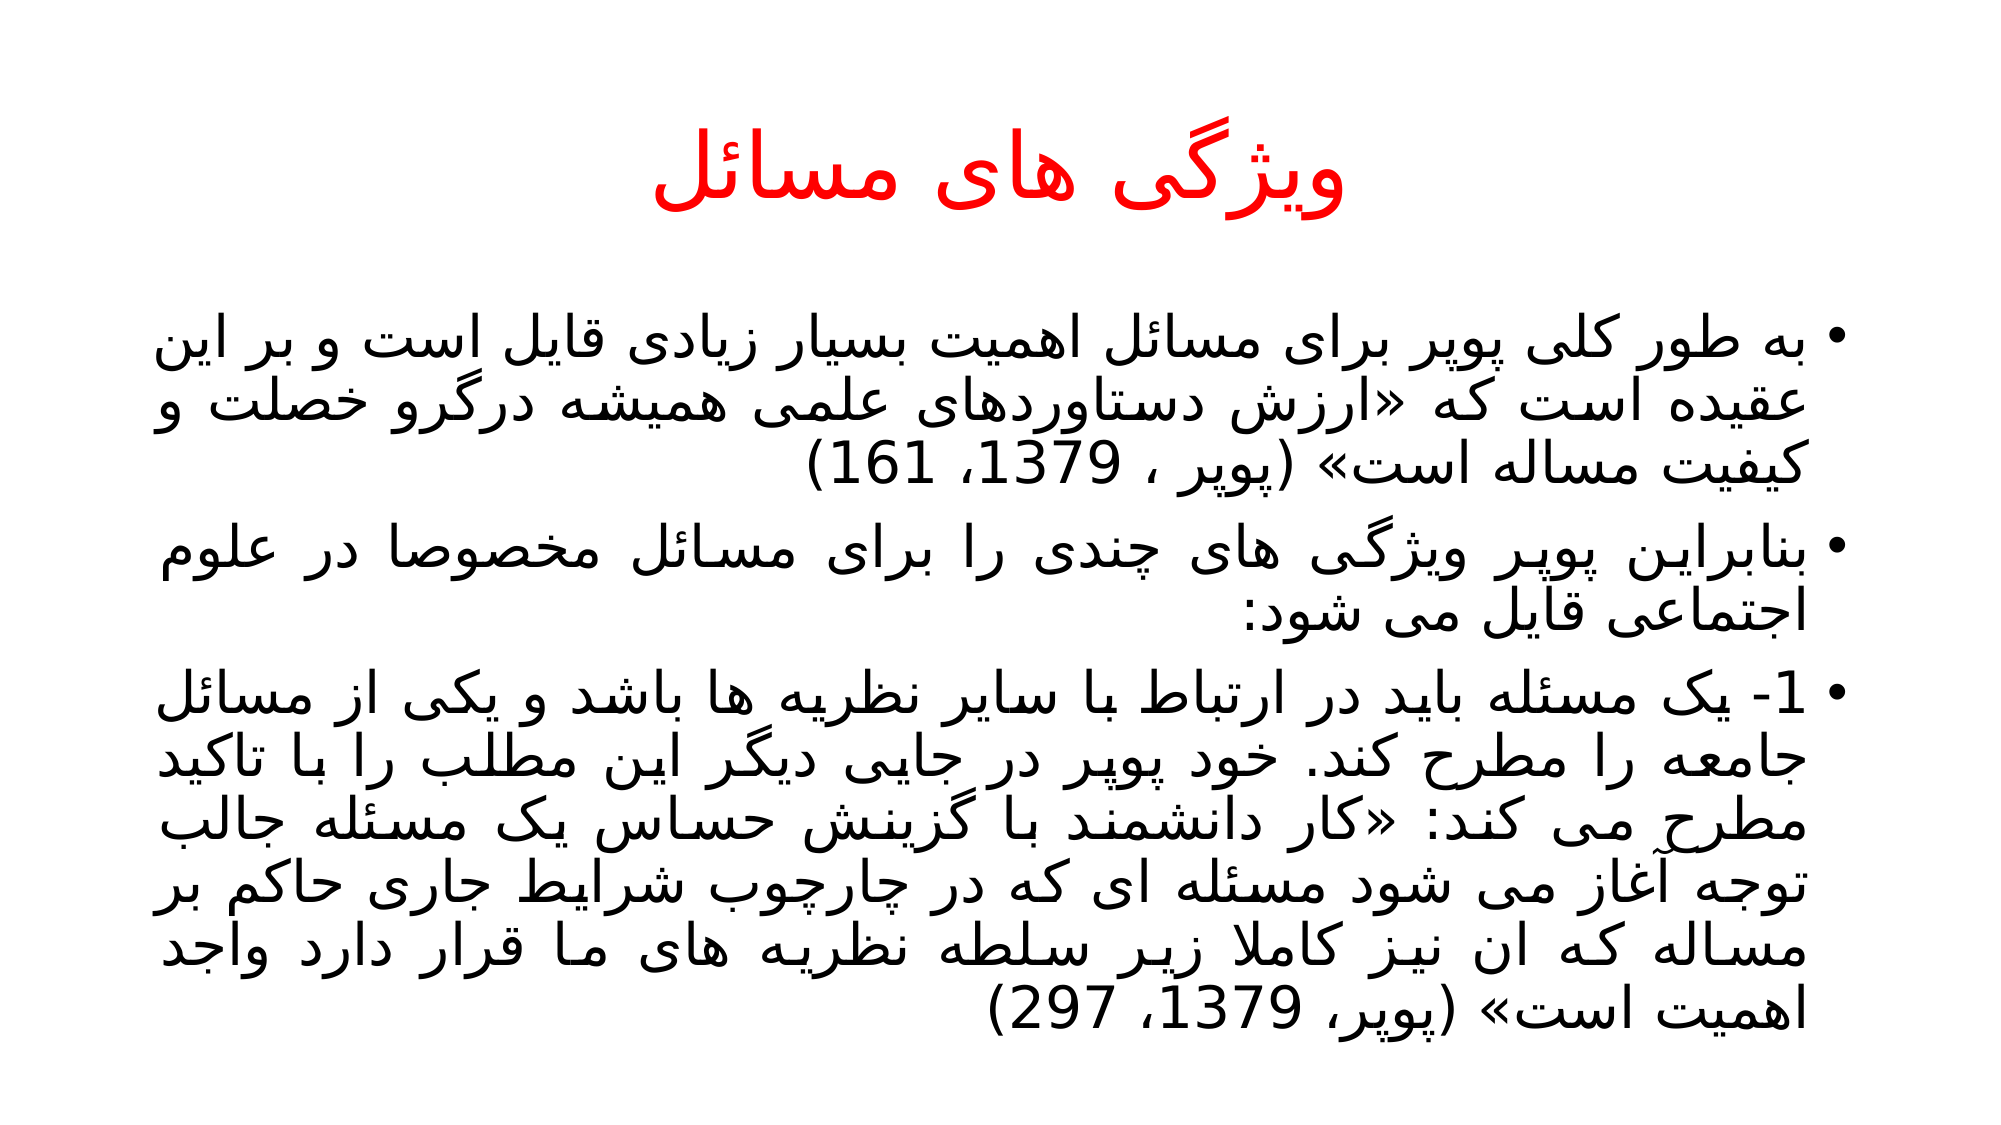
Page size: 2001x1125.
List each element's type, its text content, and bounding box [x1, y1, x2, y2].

list به طور کلی پوپر برای مسائل اهمیت بسیار زیادی قایل است و بر این عقیده است که «ارزش دستاوردهای علمی همیشه درگرو خصلت و کیفیت مساله است» (پوپر ، 1379، 161) بنابراین پوپر ویژگی های چندی را برای مسائل مخصوصا در علوم اجتماعی قایل می شود: 1- یک مسئله باید در ارتباط با سایر نظریه ها باشد و یکی از مسائل جامعه را مطرح کند. خود پوپر در جایی دیگر این مطلب را با تاکید مطرح می کند: «کار دانشمند با گزینش حساس یک مسئله جالب توجه آغاز می شود مسئله ای که در چارچوب شرایط جاری حاکم بر مساله که ان نیز کاملا زیر سلطه نظریه های ما قرار دارد واجد اهمیت است» (پوپر، 1379، 297) [137, 299, 1863, 1014]
title ویژگی های مسائل [137, 59, 1863, 278]
